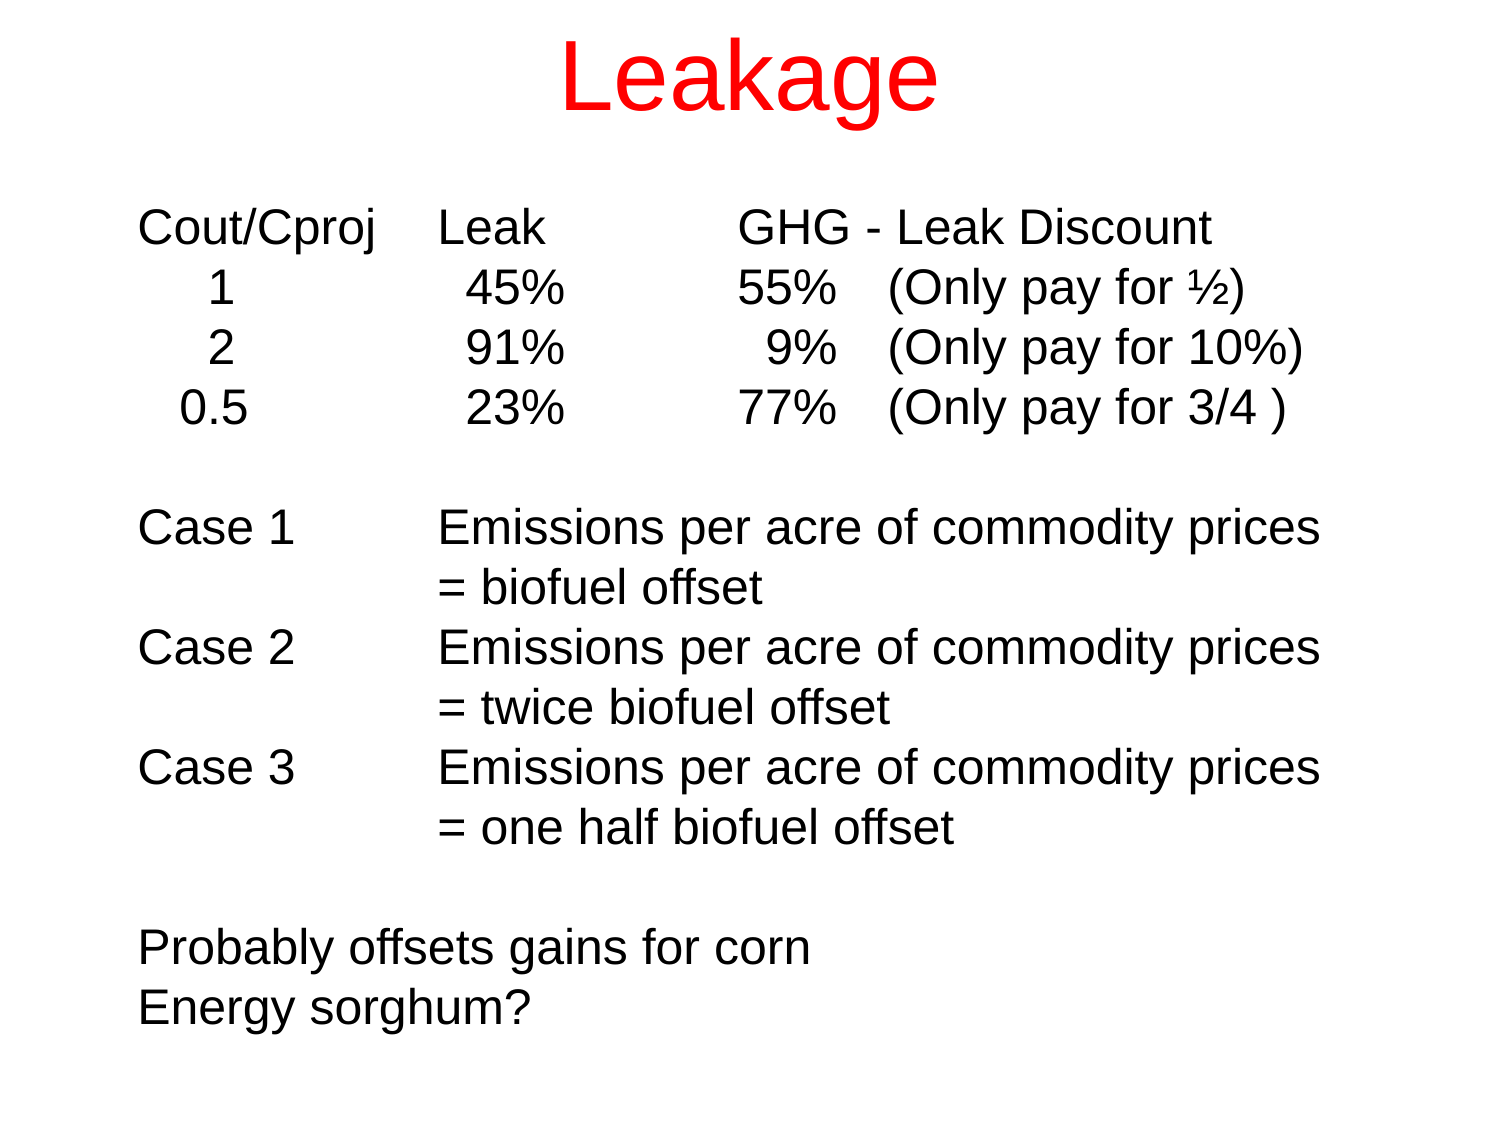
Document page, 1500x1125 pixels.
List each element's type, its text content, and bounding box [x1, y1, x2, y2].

text_box Cout/Cproj Leak GHG - Leak Discount 1 45% 55% (Only pay for ½) 2 91% 9% (Only pay for 10%) 0.5 23% 77% (Only pay for 3/4 ) Case 1 Emissions per acre of commodity prices = biofuel offset Case 2 Emissions per acre of commodity prices = twice biofuel offset Case 3 Emissions per acre of commodity prices = one half biofuel offset Probably offsets gains for corn Energy sorghum? [122, 187, 1500, 1042]
title Leakage [43, 0, 1457, 273]
